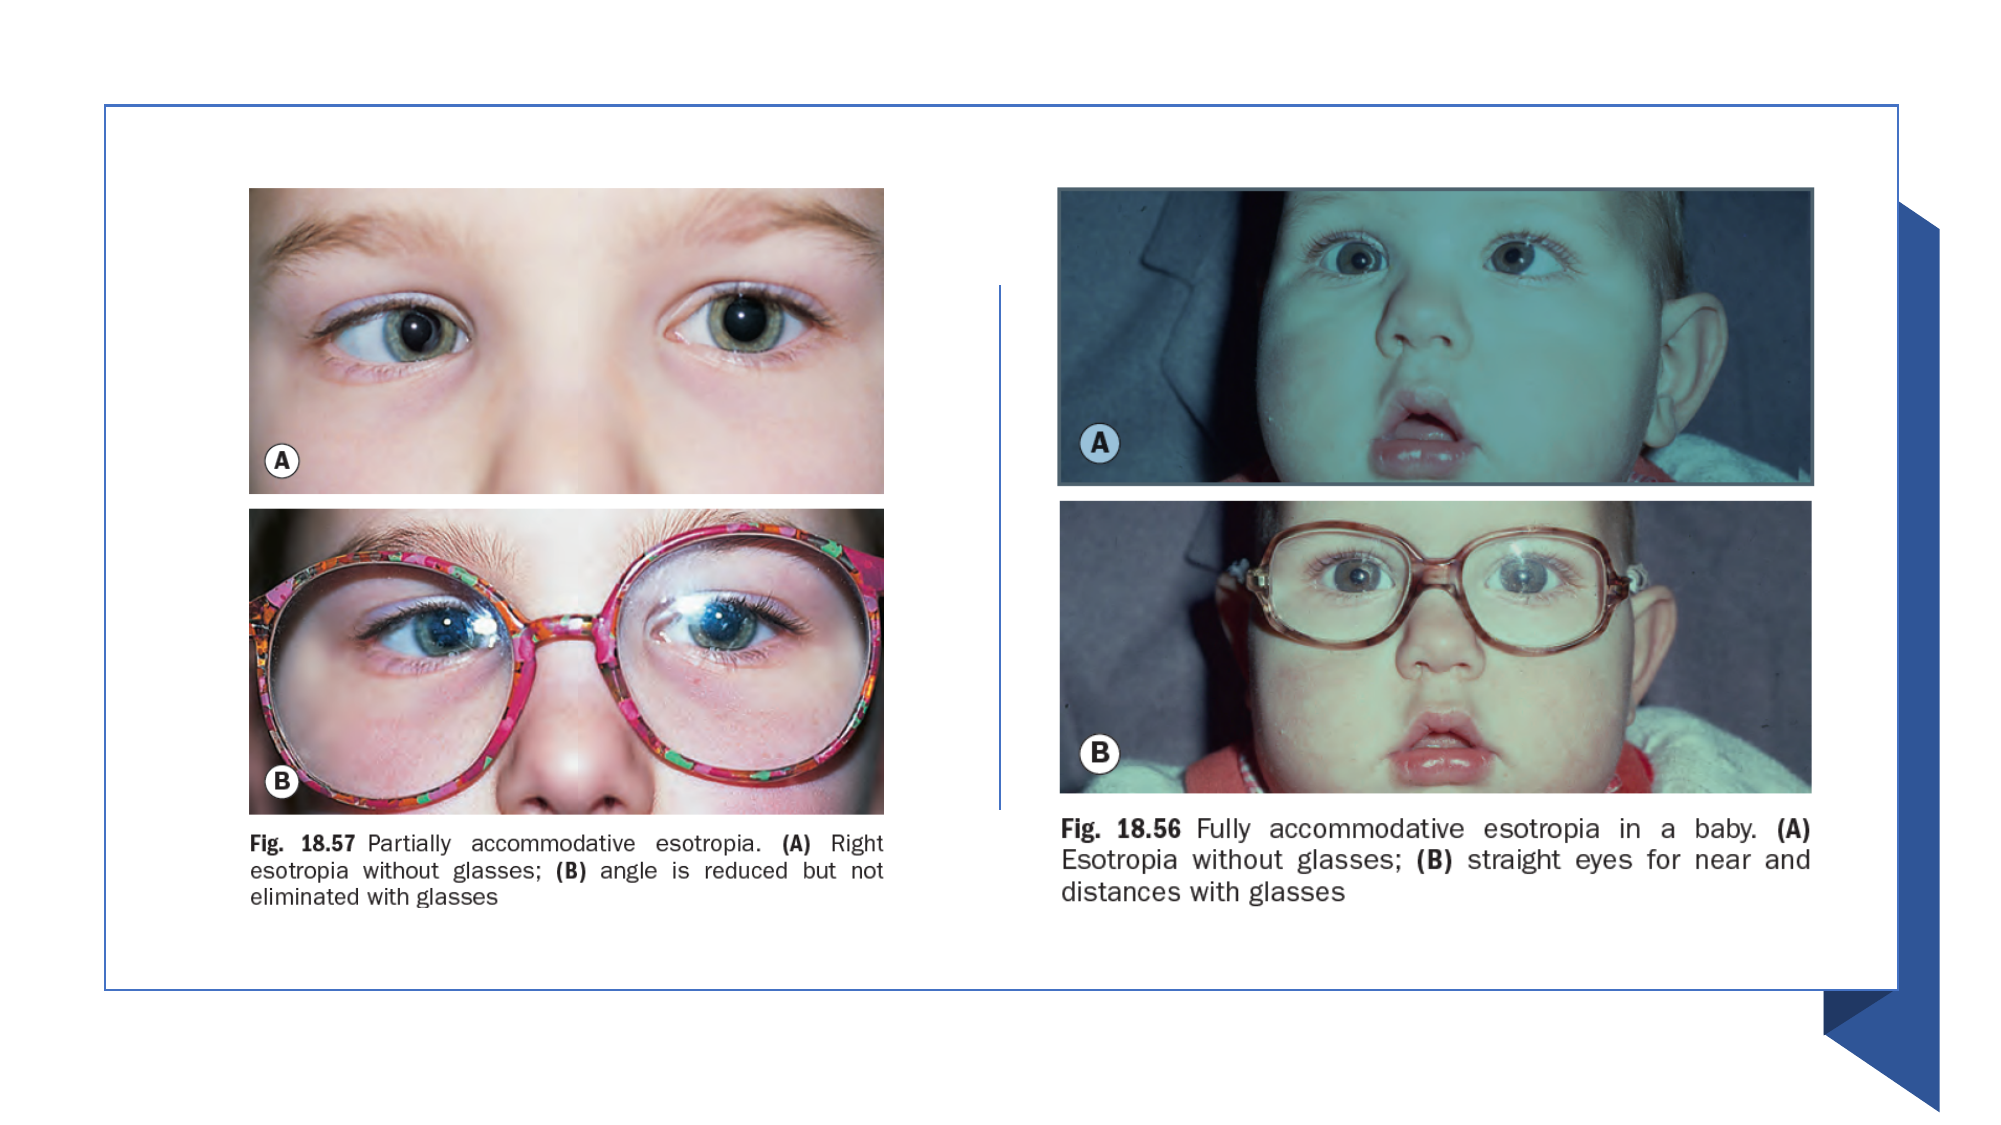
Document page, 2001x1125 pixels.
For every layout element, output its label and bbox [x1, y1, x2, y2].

text_box [1825, 201, 1940, 1113]
text_box [1823, 990, 1893, 1036]
picture [248, 185, 884, 910]
text_box [104, 105, 1899, 990]
picture [1055, 185, 1818, 910]
